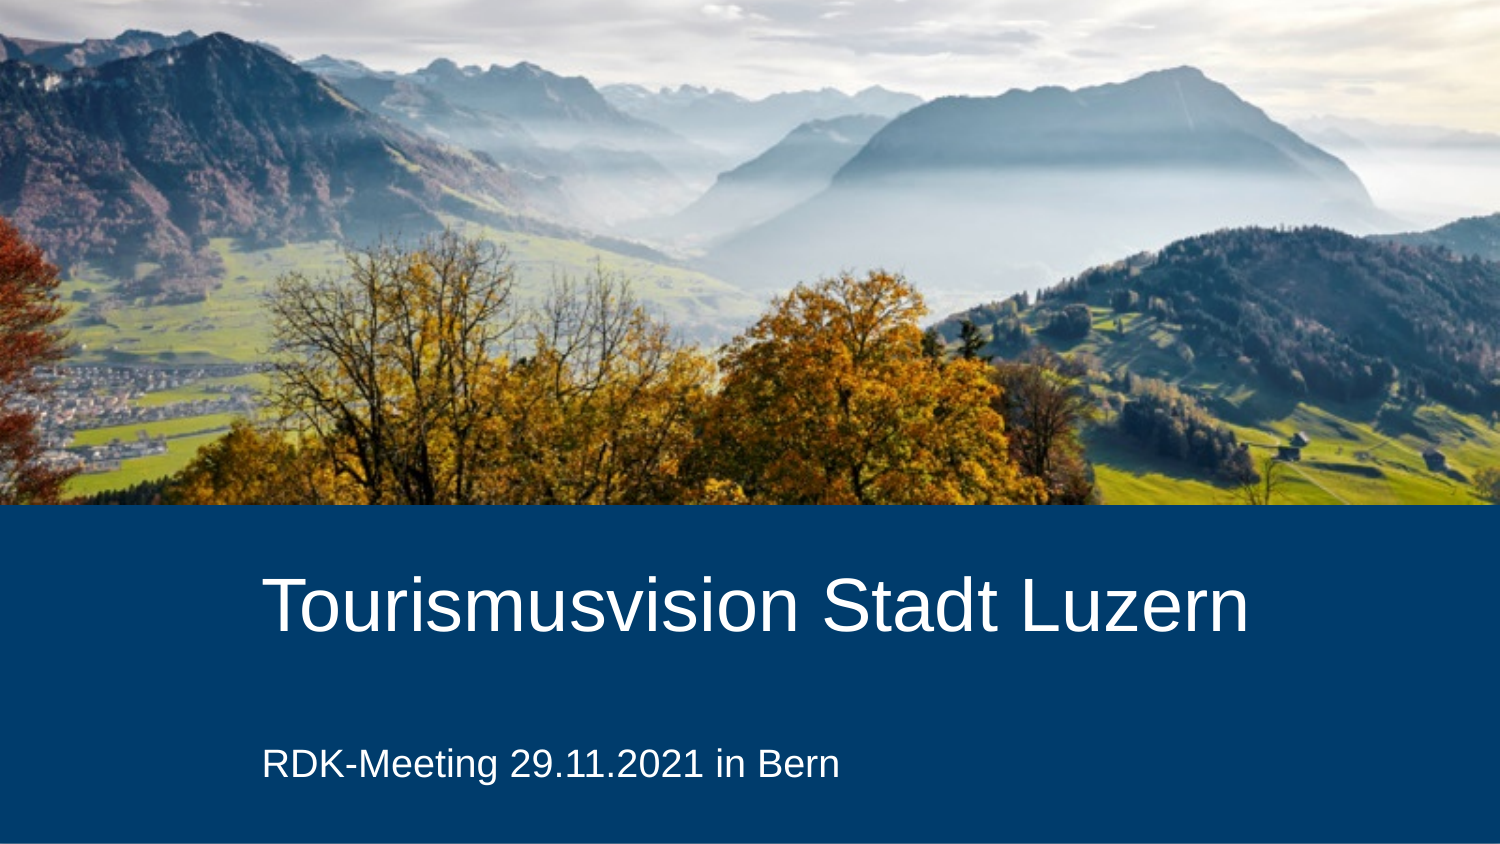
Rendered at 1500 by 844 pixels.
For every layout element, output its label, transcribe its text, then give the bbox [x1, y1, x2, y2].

picture [0, 0, 1500, 505]
list RDK-Meeting 29.11.2021 in Bern [246, 730, 1221, 833]
title Tourismusvision Stadt Luzern [246, 548, 1345, 721]
